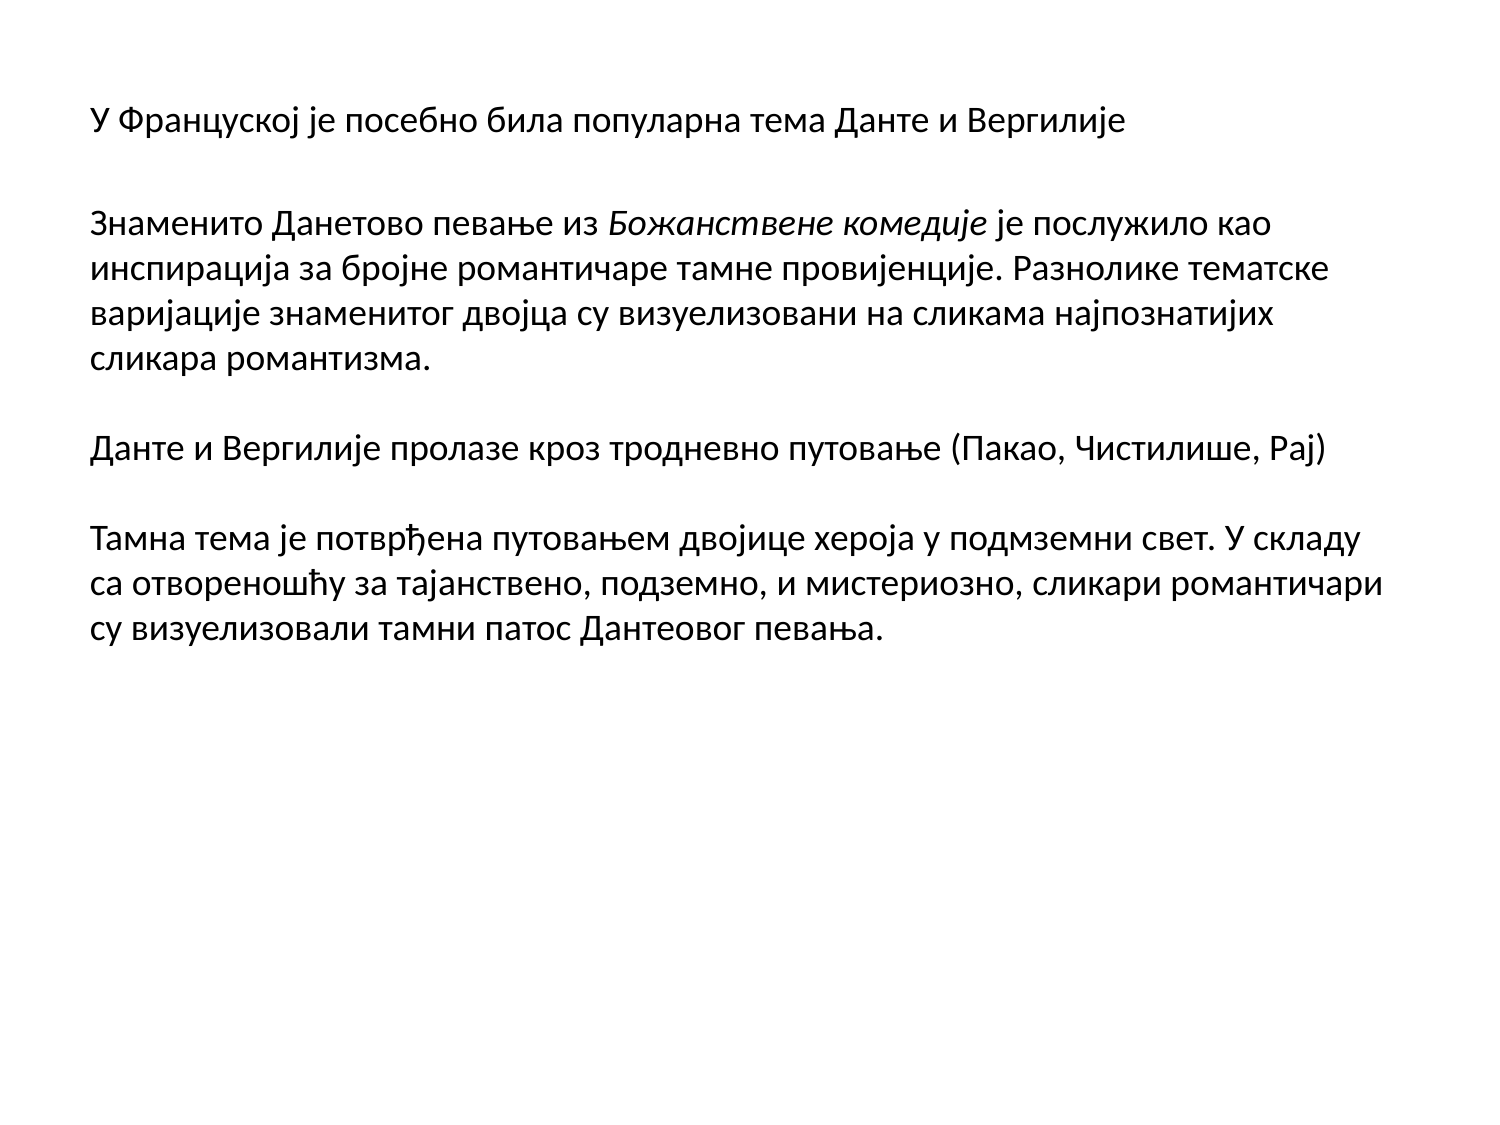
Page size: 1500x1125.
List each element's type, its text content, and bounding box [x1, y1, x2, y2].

list У Француској је посебно била популарна тема Данте и Вергилије [75, 87, 1425, 1005]
text_box Знаменито Данетово певање из Божанствене комедије је послужило као инспирација за бројне романтичаре тамне провијенције. Разнолике тематске варијације знамeнитог двојца су визуелизовани на сликама најпознатијих сликара романтизма. Данте и Вергилије пролазе кроз тродневно путовање (Пакао, Чистилише, Рај) Тамна тема је потврђена путовањем двојице хероја у подмземни свет. У складу са отвореношћу за тајанствено, подземно, и мистериозно, сликари романтичари су визуелизовали тамни патос Дантеовог певања. [75, 145, 1400, 656]
